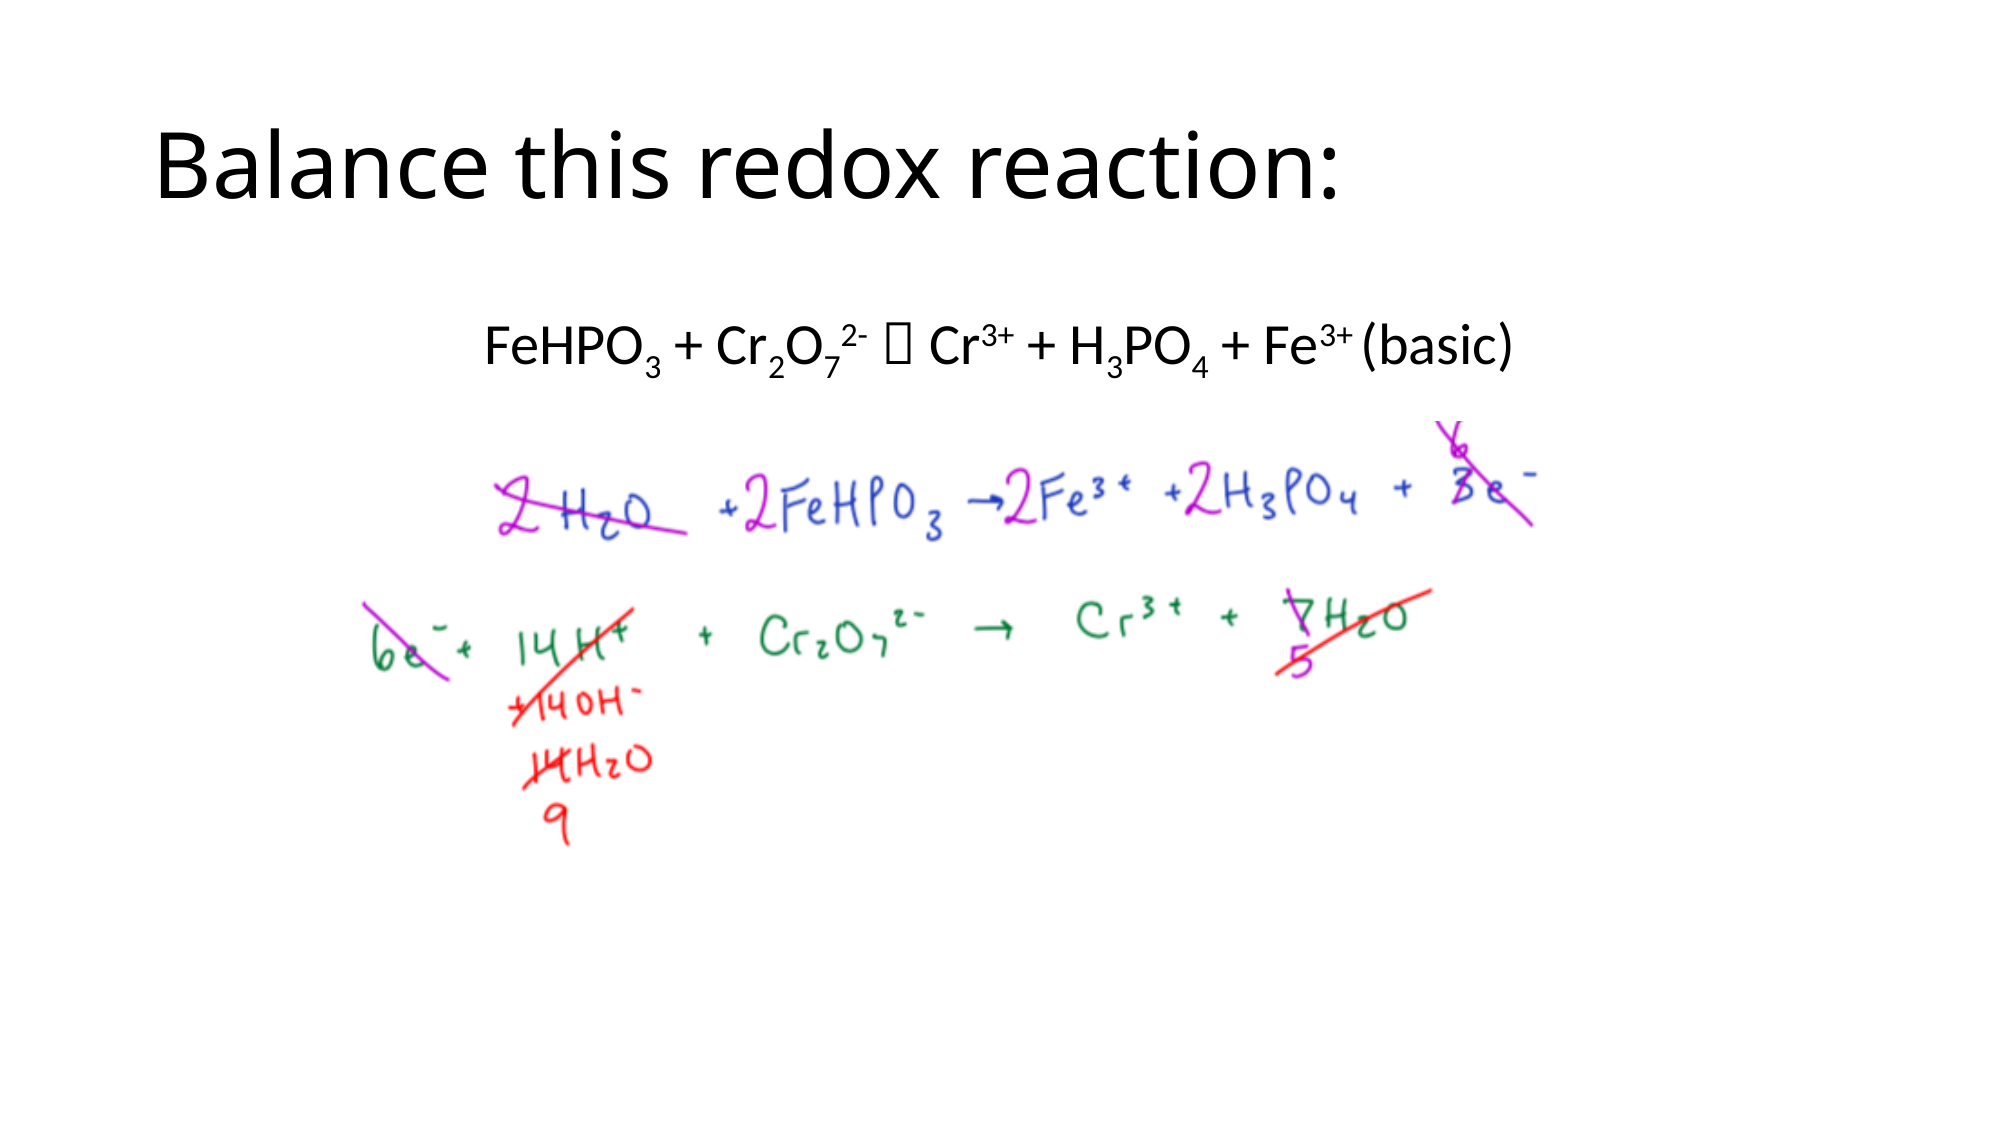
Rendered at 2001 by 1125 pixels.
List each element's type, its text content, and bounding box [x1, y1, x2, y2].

list FeHPO3 + Cr2O72-  Cr3+ + H3PO4 + Fe3+ (basic) 9 H2O + 2 FeHPO3 + Cr2O72-  2 Cr3+ + 2 H3PO4 + 2 Fe 3+ + 14 OH- [137, 299, 1863, 1014]
picture [308, 421, 1588, 892]
title Balance this redox reaction: [137, 59, 1863, 278]
